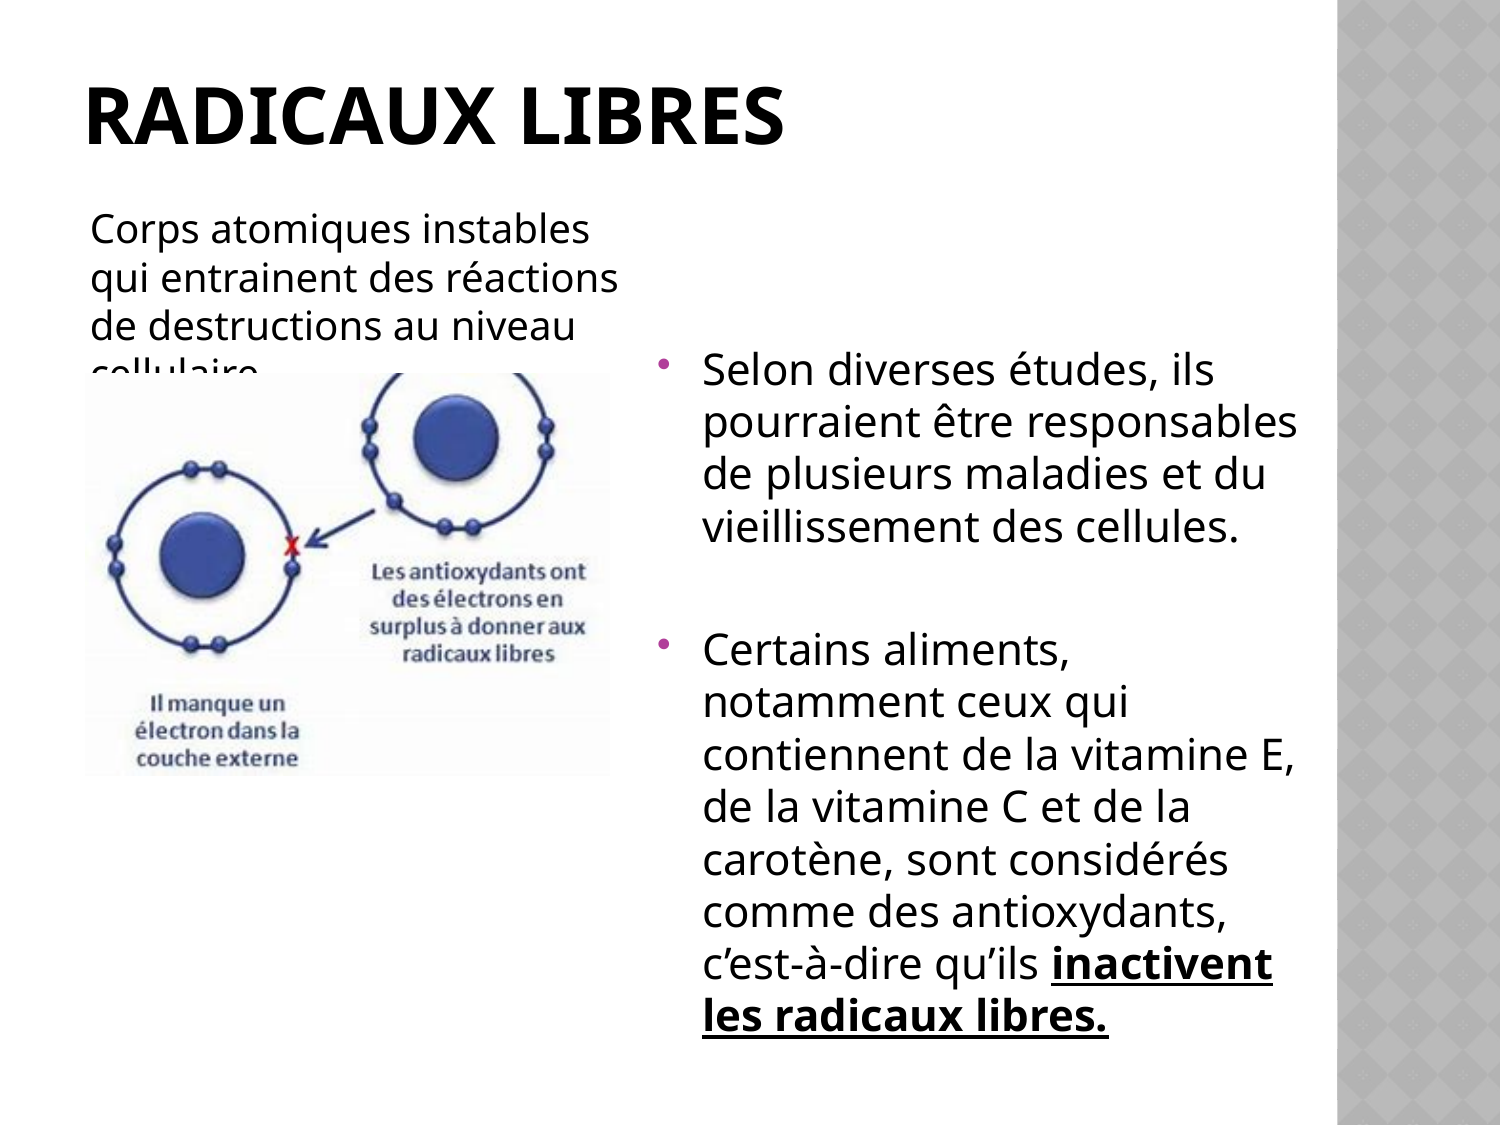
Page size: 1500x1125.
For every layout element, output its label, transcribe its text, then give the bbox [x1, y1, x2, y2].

title Radicaux libres [75, 52, 1263, 161]
list Selon diverses études, ils pourraient être responsables de plusieurs maladies et du vieillissement des cellules. Certains aliments, notamment ceux qui contiennent de la vitamine E, de la vitamine C et de la carotène, sont considérés comme des antioxydants, c’est-à-dire qu’ils inactivent les radicaux libres. [643, 149, 1316, 1083]
list Corps atomiques instables qui entrainent des réactions de destructions au niveau cellulaire [75, 196, 643, 409]
picture [85, 373, 610, 776]
